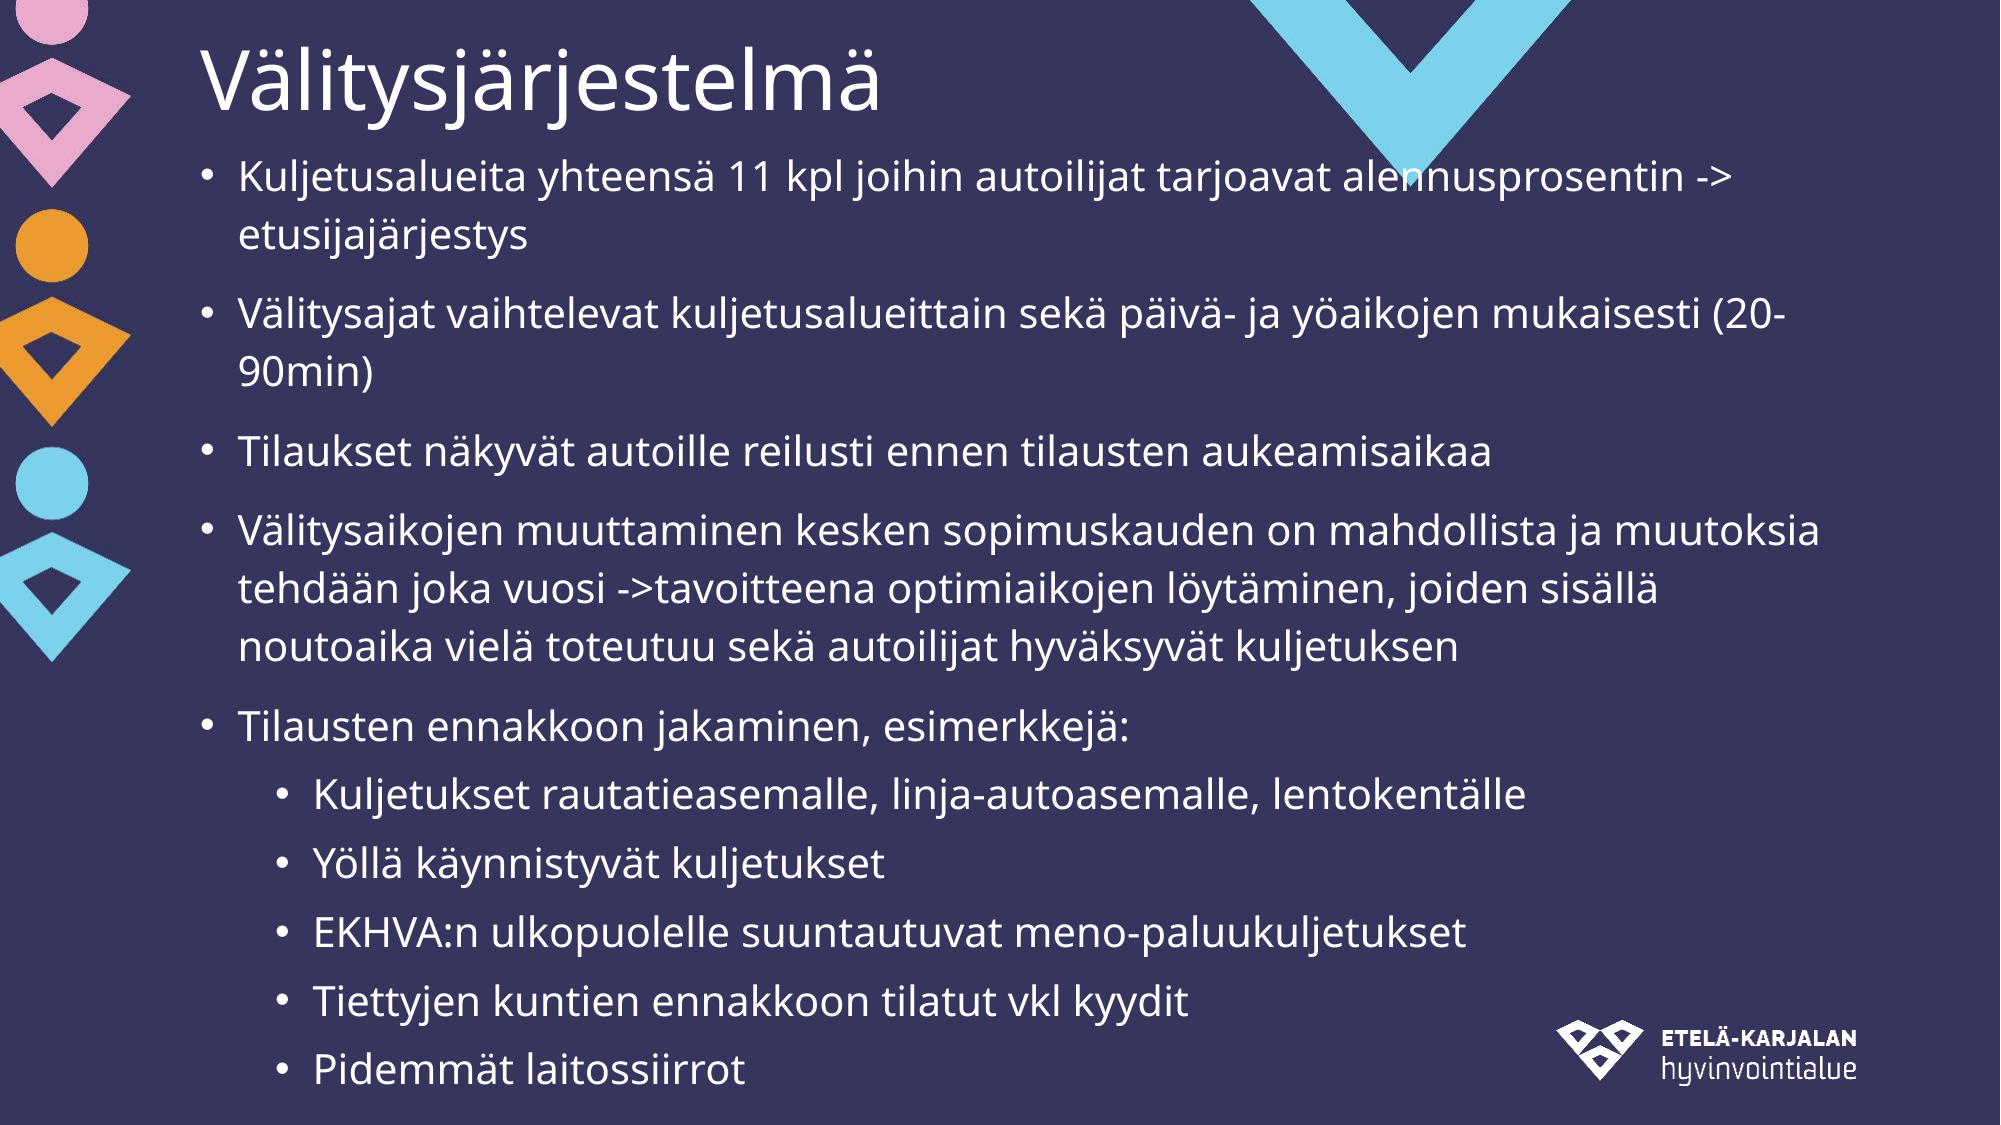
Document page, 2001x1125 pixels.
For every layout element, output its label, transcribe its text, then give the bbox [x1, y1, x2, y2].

picture [0, 0, 2000, 1125]
list Kuljetusalueita yhteensä 11 kpl joihin autoilijat tarjoavat alennusprosentin -> etusijajärjestys Välitysajat vaihtelevat kuljetusalueittain sekä päivä- ja yöaikojen mukaisesti (20-90min) Tilaukset näkyvät autoille reilusti ennen tilausten aukeamisaikaa Välitysaikojen muuttaminen kesken sopimuskauden on mahdollista ja muutoksia tehdään joka vuosi ->tavoitteena optimiaikojen löytäminen, joiden sisällä noutoaika vielä toteutuu sekä autoilijat hyväksyvät kuljetuksen Tilausten ennakkoon jakaminen, esimerkkejä: Kuljetukset rautatieasemalle, linja-autoasemalle, lentokentälle Yöllä käynnistyvät kuljetukset EKHVA:n ulkopuolelle suuntautuvat meno-paluukuljetukset Tiettyjen kuntien ennakkoon tilatut vkl kyydit Pidemmät laitossiirrot [184, 145, 1863, 1103]
title Välitysjärjestelmä [184, 22, 1863, 145]
